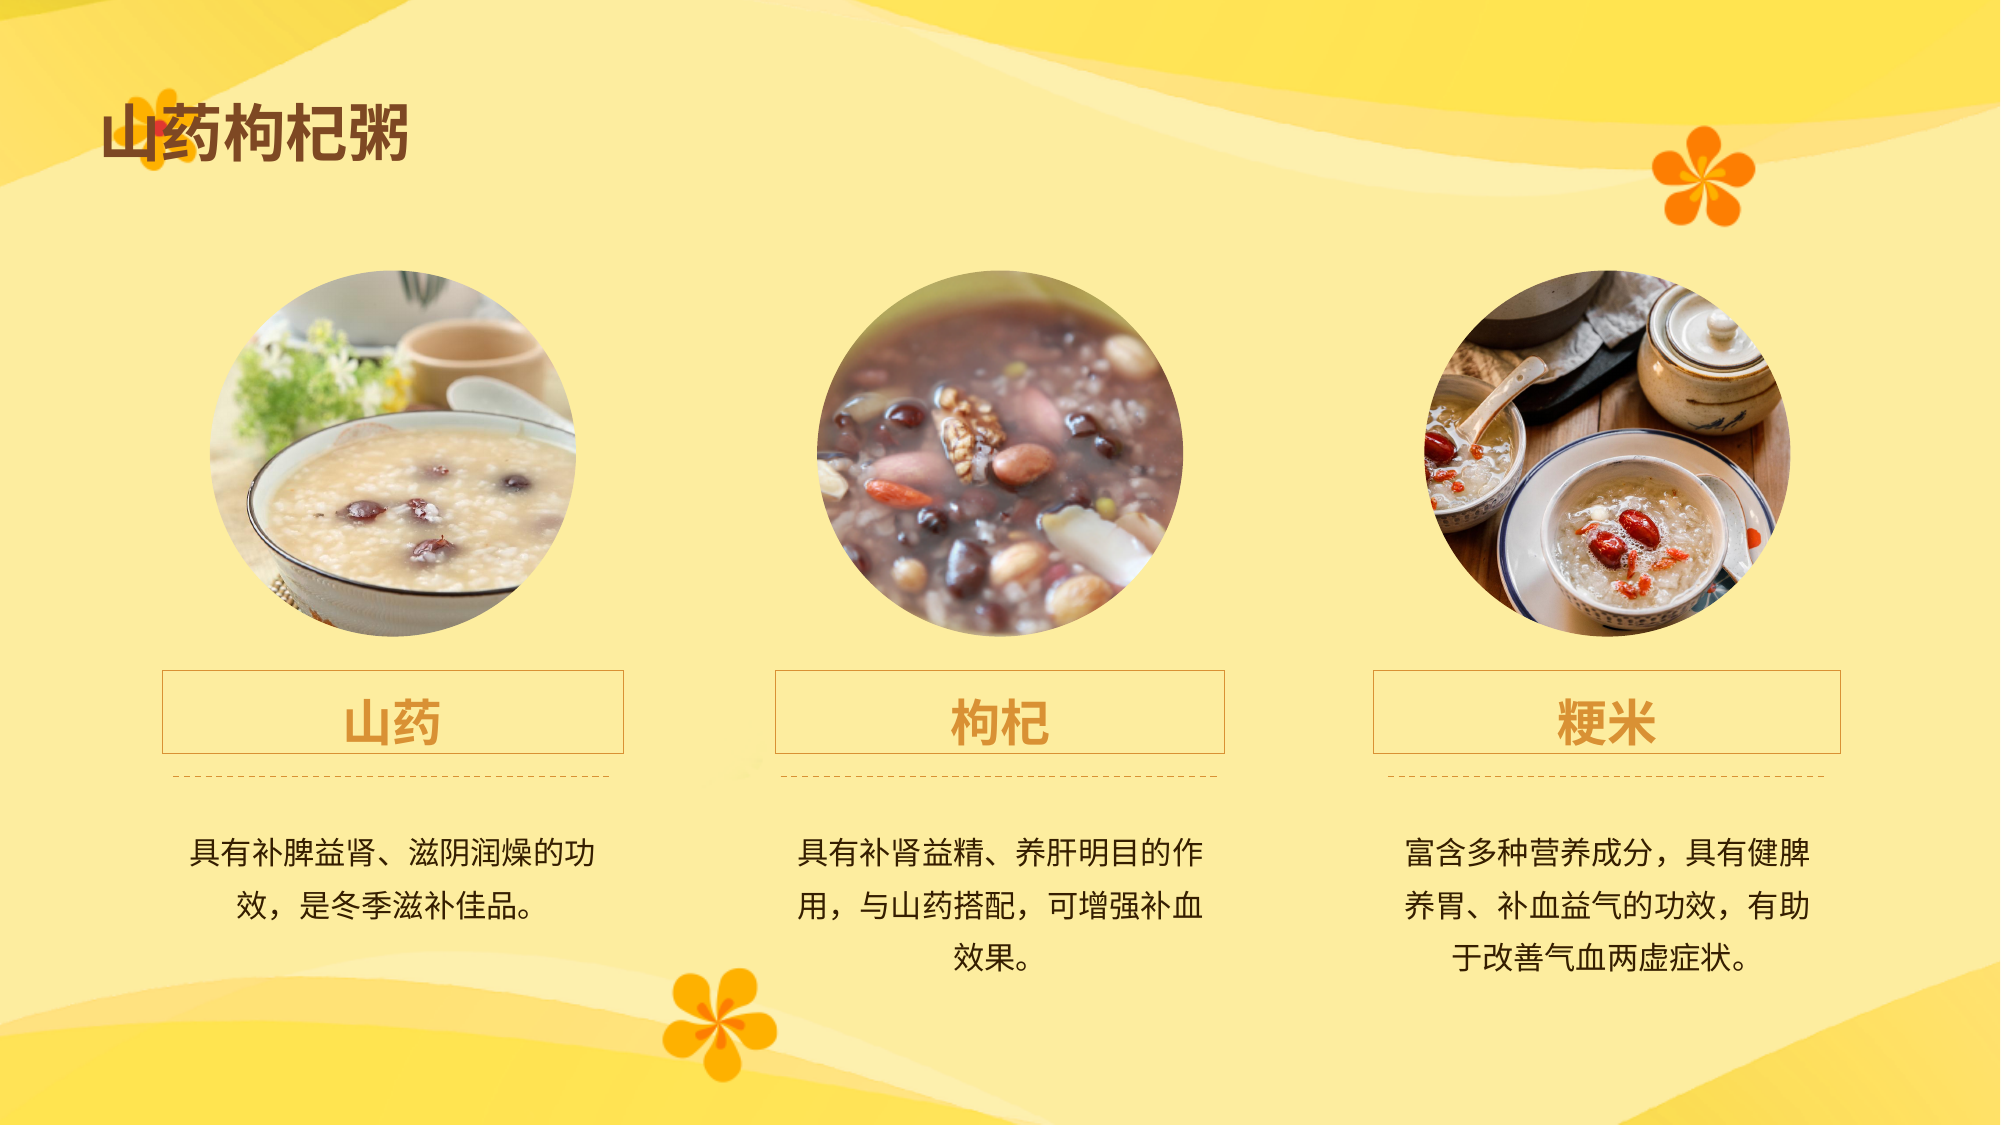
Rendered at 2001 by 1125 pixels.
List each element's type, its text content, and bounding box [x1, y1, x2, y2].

picture [0, 0, 2001, 1125]
text_box 具有补脾益肾、滋阴润燥的功效，是冬季滋补佳品。 [162, 809, 624, 997]
text_box 富含多种营养成分，具有健脾养胃、补血益气的功效，有助于改善气血两虚症状。 [1373, 809, 1842, 997]
text_box 山药枸杞粥 [78, 43, 1922, 189]
text_box 枸杞 [775, 670, 1225, 754]
text_box 具有补肾益精、养肝明目的作用，与山药搭配，可增强补血效果。 [773, 809, 1228, 997]
text_box 粳米 [1373, 670, 1841, 754]
text_box 山药 [162, 670, 624, 754]
